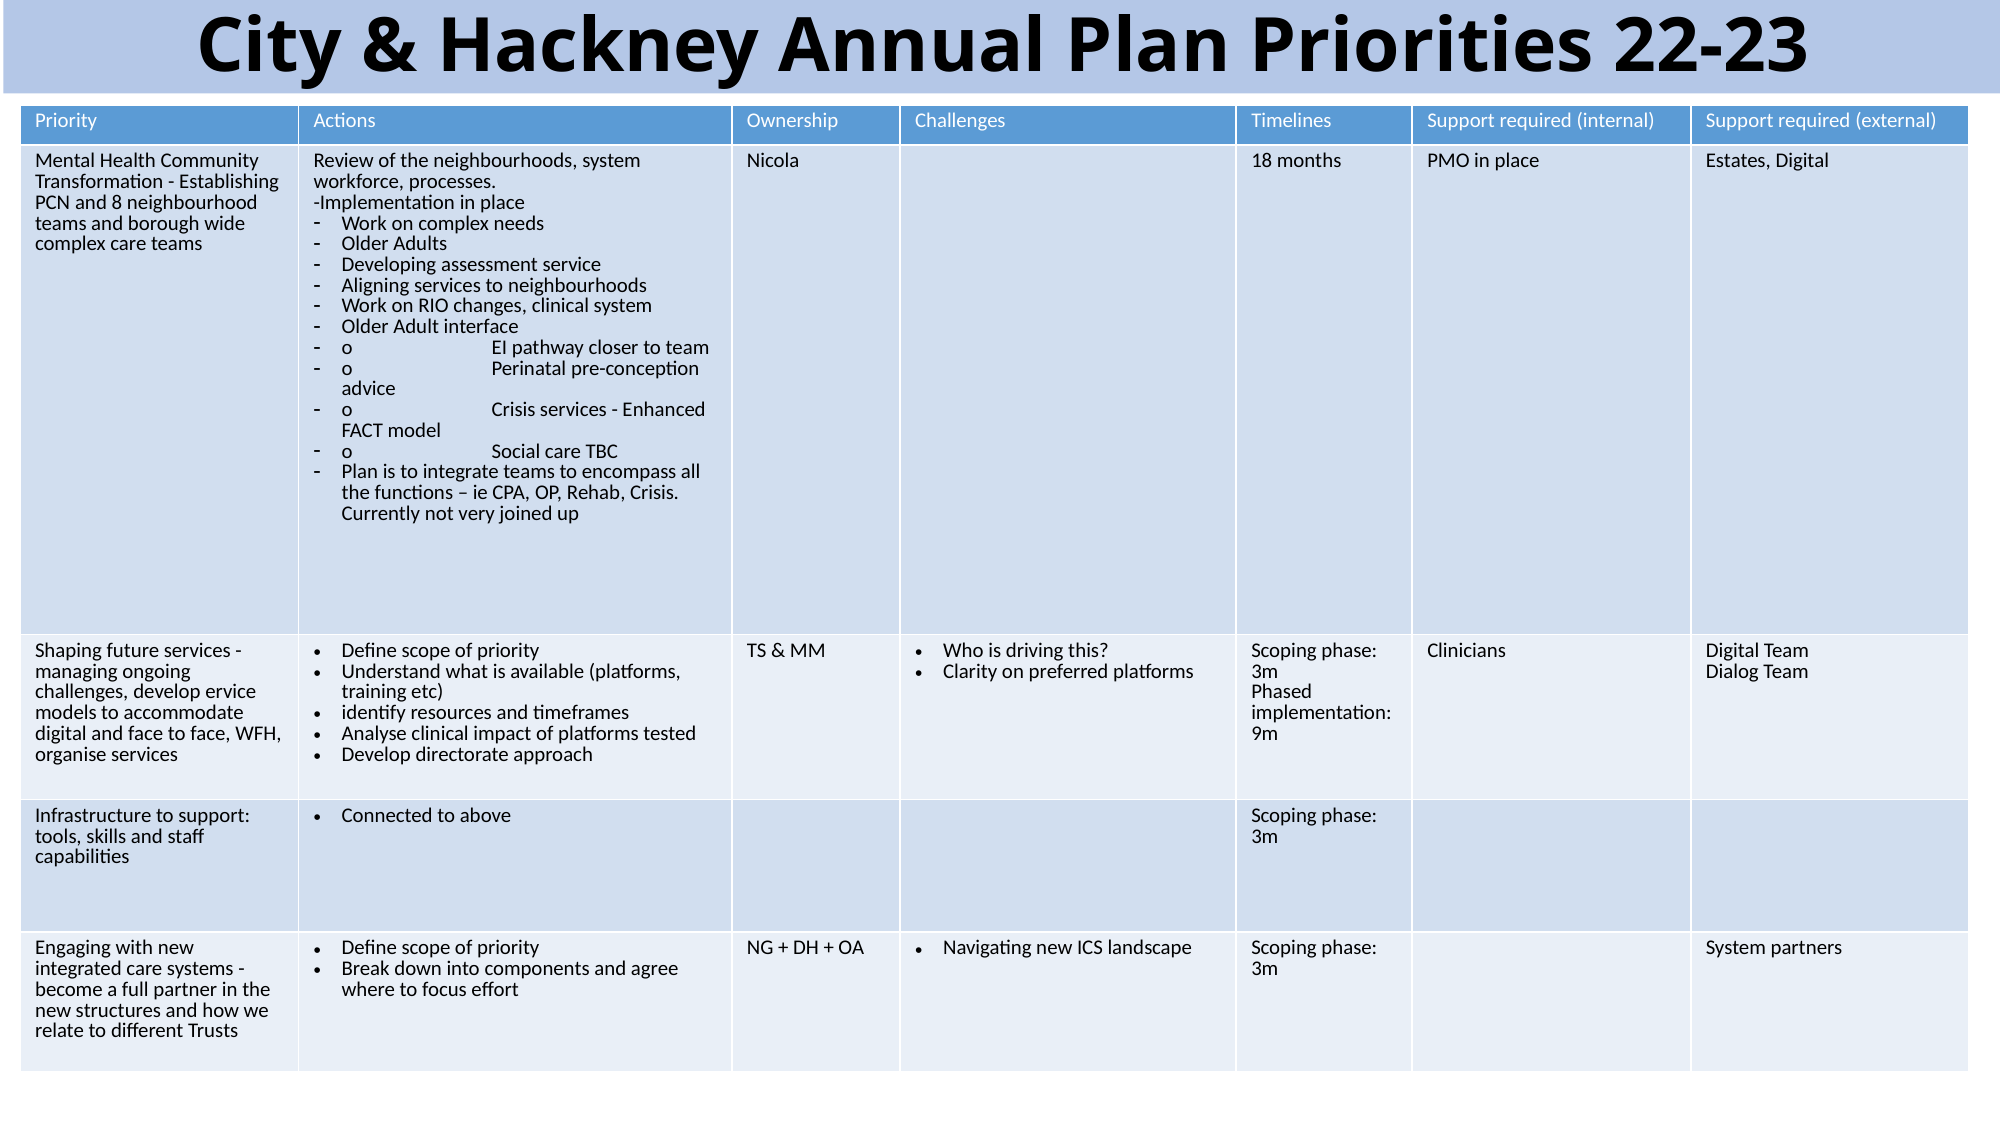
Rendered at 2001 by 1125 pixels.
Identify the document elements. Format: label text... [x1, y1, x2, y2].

table_cell Clinicians [1413, 635, 1690, 799]
table_cell Shaping future services - managing ongoing challenges, develop ervice models to accommodate digital and face to face, WFH, organise services [21, 635, 298, 799]
table_cell 18 months [1237, 146, 1411, 634]
table_cell [1413, 800, 1690, 931]
table_cell Scoping phase: 3m [1237, 933, 1411, 1071]
table_header Ownership [733, 106, 899, 144]
table_header Challenges [901, 106, 1235, 144]
table_cell [901, 800, 1235, 931]
table_cell Scoping phase: 3m Phased implementation: 9m [1237, 635, 1411, 799]
table_header Support required (internal) [1413, 106, 1690, 144]
table_cell PMO in place [1413, 146, 1690, 634]
table_cell [1692, 800, 1968, 931]
table_cell [733, 800, 899, 931]
table_cell Nicola [733, 146, 899, 634]
table_cell System partners [1692, 933, 1968, 1071]
table_cell [901, 146, 1235, 634]
table_cell [1413, 933, 1690, 1071]
table_header Support required (external) [1692, 106, 1968, 144]
table_header Timelines [1237, 106, 1411, 144]
table_cell Review of the neighbourhoods, system workforce, processes. -Implementation in place Work on complex needs Older Adults Developing assessment service Aligning services to neighbourhoods Work on RIO changes, clinical system Older Adult interface o EI pathway closer to team o Perinatal pre-conception advice o Crisis services - Enhanced FACT model o Social care TBC Plan is to integrate teams to encompass all the functions – ie CPA, OP, Rehab, Crisis. Currently not very joined up [299, 146, 731, 634]
table_cell Estates, Digital [1692, 146, 1968, 634]
text_box City & Hackney Annual Plan Priorities 22-23 [3, 0, 2000, 94]
table_cell NG + DH + OA [733, 933, 899, 1071]
table_cell Scoping phase: 3m [1237, 800, 1411, 931]
table_header Priority [21, 106, 298, 144]
table_cell Connected to above [299, 800, 731, 931]
table_cell TS & MM [733, 635, 899, 799]
table_cell Define scope of priority Break down into components and agree where to focus effort [299, 933, 731, 1071]
table_cell Navigating new ICS landscape [901, 933, 1235, 1071]
table_cell Digital Team Dialog Team [1692, 635, 1968, 799]
table_cell Who is driving this? Clarity on preferred platforms [901, 635, 1235, 799]
table_cell Infrastructure to support: tools, skills and staff capabilities [21, 800, 298, 931]
table_cell Define scope of priority Understand what is available (platforms, training etc) identify resources and timeframes Analyse clinical impact of platforms tested Develop directorate approach [299, 635, 731, 799]
table_cell Engaging with new integrated care systems - become a full partner in the new structures and how we relate to different Trusts [21, 933, 298, 1071]
table_header Actions [299, 106, 731, 144]
table_cell Mental Health Community Transformation - Establishing PCN and 8 neighbourhood teams and borough wide complex care teams [21, 146, 298, 634]
